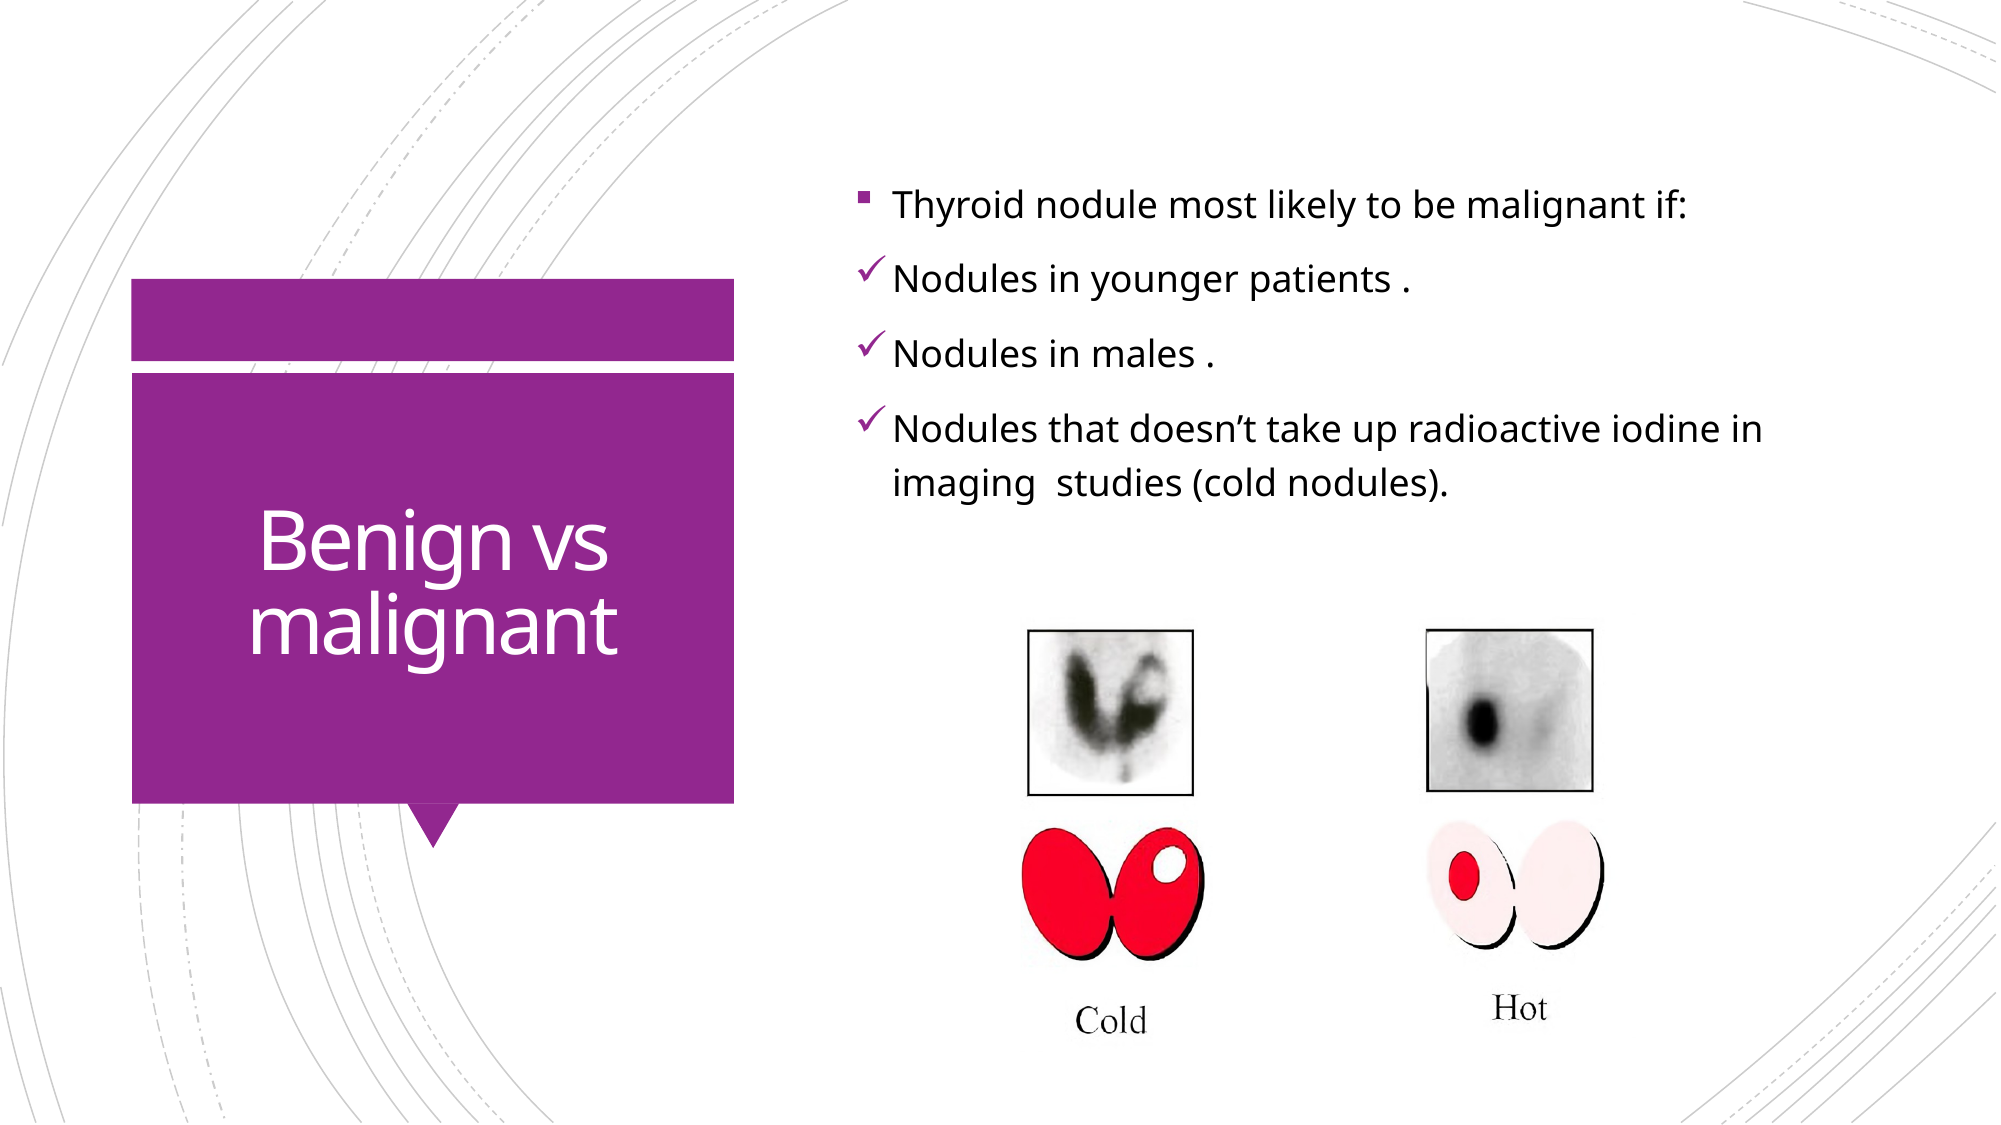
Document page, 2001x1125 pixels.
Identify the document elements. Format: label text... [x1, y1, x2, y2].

picture [1416, 612, 1636, 1057]
title Benign vs malignant [145, 385, 720, 789]
picture [1020, 612, 1214, 1057]
list Thyroid nodule most likely to be malignant if: Nodules in younger patients . Nodules in males . Nodules that doesn’t take up radioactive iodine in imaging studies (cold nodules). [839, 131, 1871, 993]
